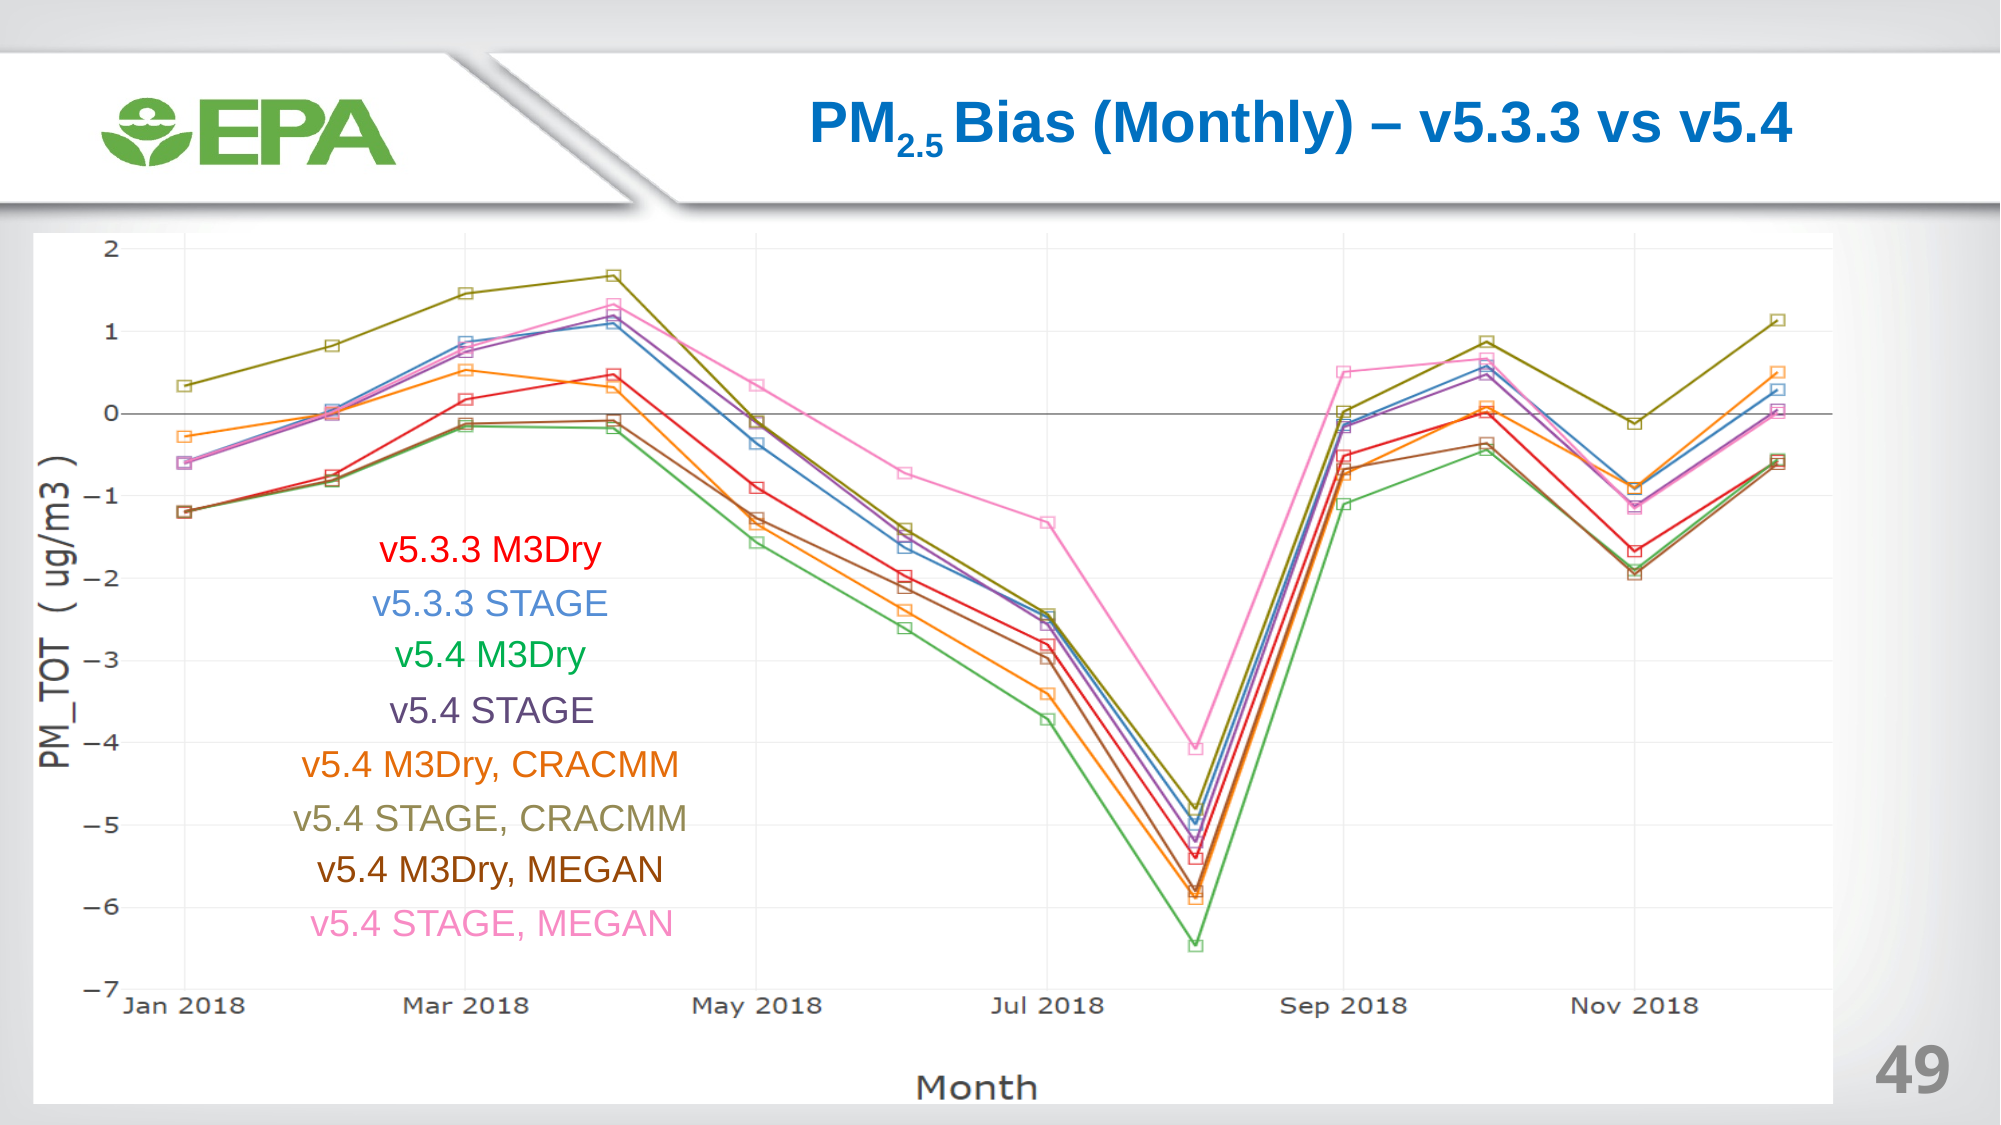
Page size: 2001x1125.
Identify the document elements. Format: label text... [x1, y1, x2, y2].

list PM2.5 Bias (Monthly) – v5.3.3 vs v5.4 [603, 76, 2000, 190]
picture [0, 0, 2000, 1125]
slide_number 49 [1841, 1042, 1967, 1103]
